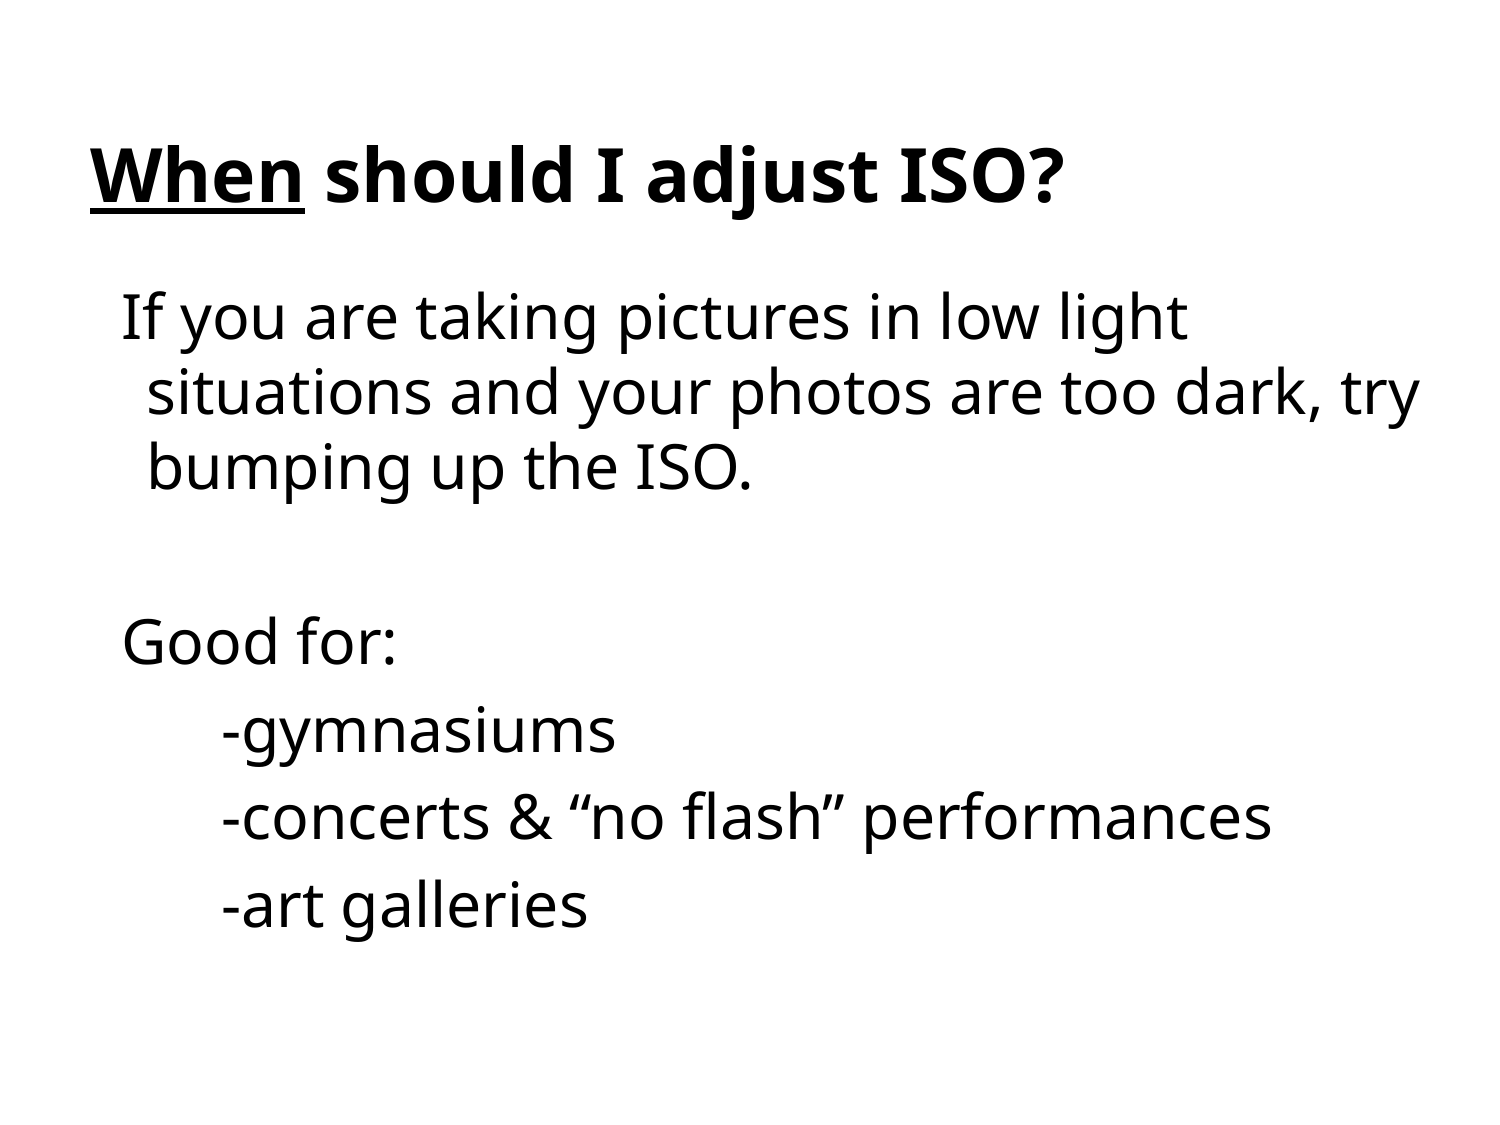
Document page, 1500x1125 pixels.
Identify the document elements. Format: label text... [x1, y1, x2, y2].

list If you are taking pictures in low light situations and your photos are too dark, try bumping up the ISO. Good for: -gymnasiums -concerts & “no flash” performances -art galleries [75, 262, 1444, 1078]
title When should I adjust ISO? [75, 45, 1425, 233]
